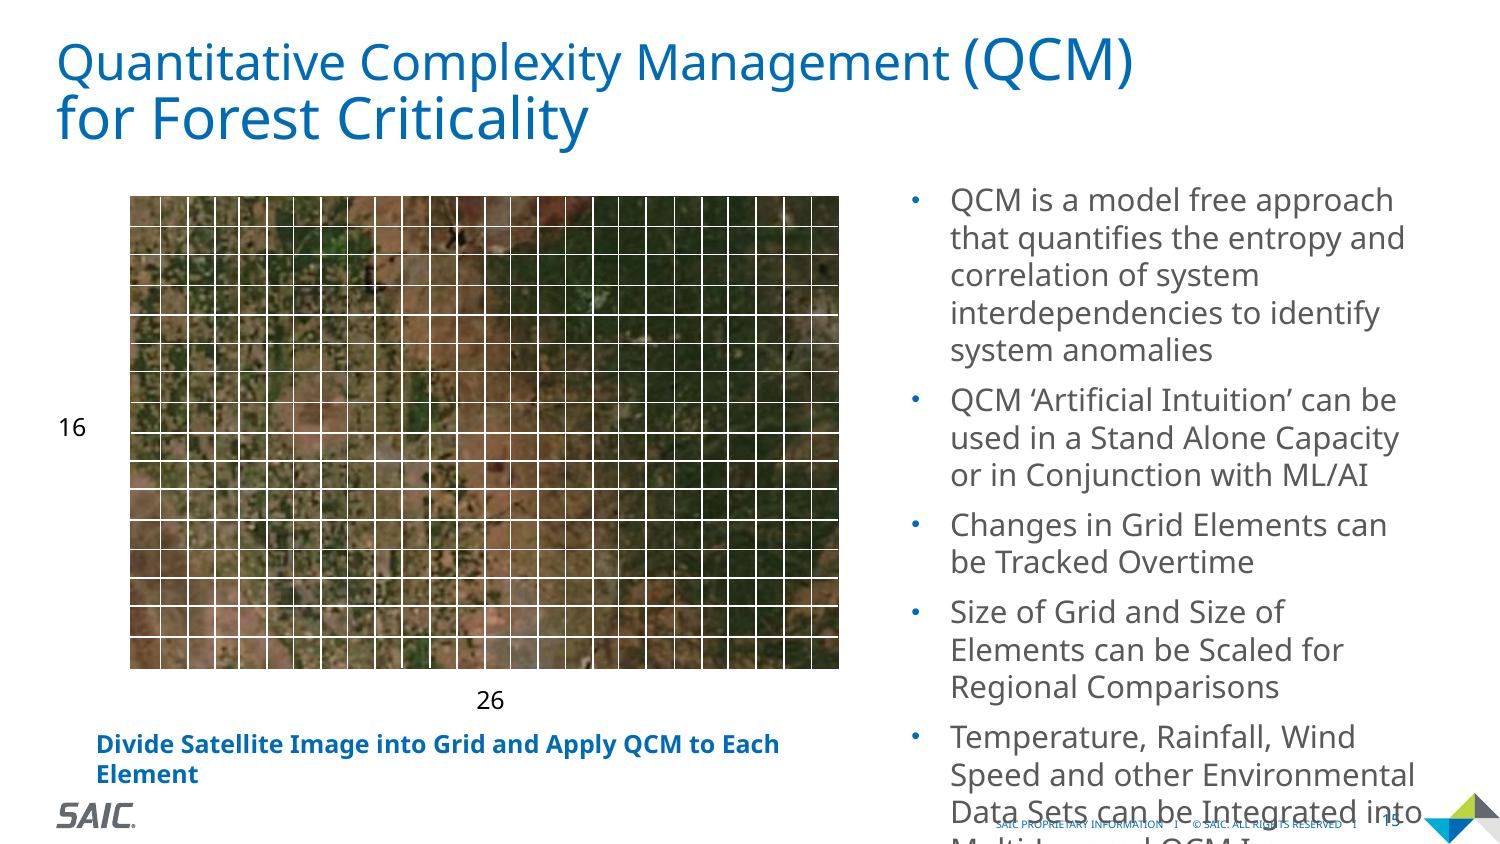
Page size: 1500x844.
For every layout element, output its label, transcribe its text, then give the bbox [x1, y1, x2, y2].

text_box Divide Satellite Image into Grid and Apply QCM to Each Element [81, 721, 889, 797]
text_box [42, 195, 840, 723]
title Quantitative Complexity Management (QCM) for Forest Criticality [56, 32, 1444, 95]
list QCM is a model free approach that quantifies the entropy and correlation of system interdependencies to identify system anomalies QCM ‘Artificial Intuition’ can be used in a Stand Alone Capacity or in Conjunction with ML/AI Changes in Grid Elements can be Tracked Overtime Size of Grid and Size of Elements can be Scaled for Regional Comparisons Temperature, Rainfall, Wind Speed and other Environmental Data Sets can be Integrated into Multi-Layered QCM Image Analysis [911, 180, 1428, 775]
